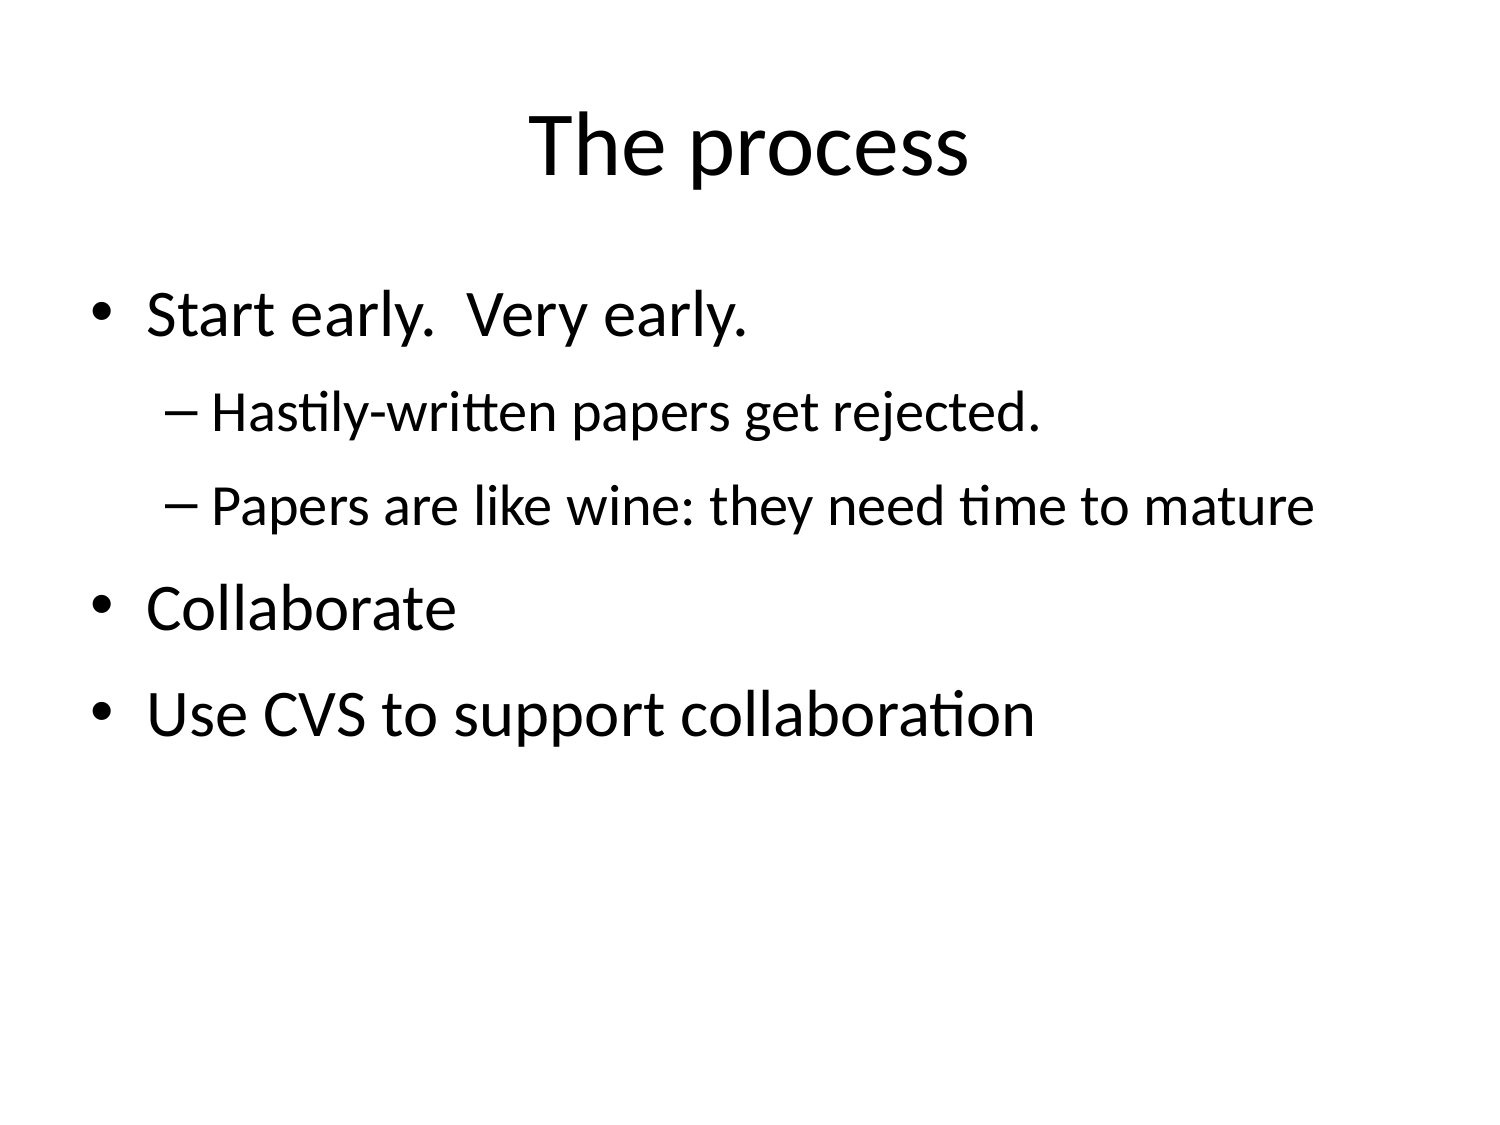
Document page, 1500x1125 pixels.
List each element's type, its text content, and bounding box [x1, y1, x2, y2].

title The process [75, 45, 1425, 233]
list Start early. Very early. Hastily-written papers get rejected. Papers are like wine: they need time to mature Collaborate Use CVS to support collaboration [75, 262, 1425, 1005]
